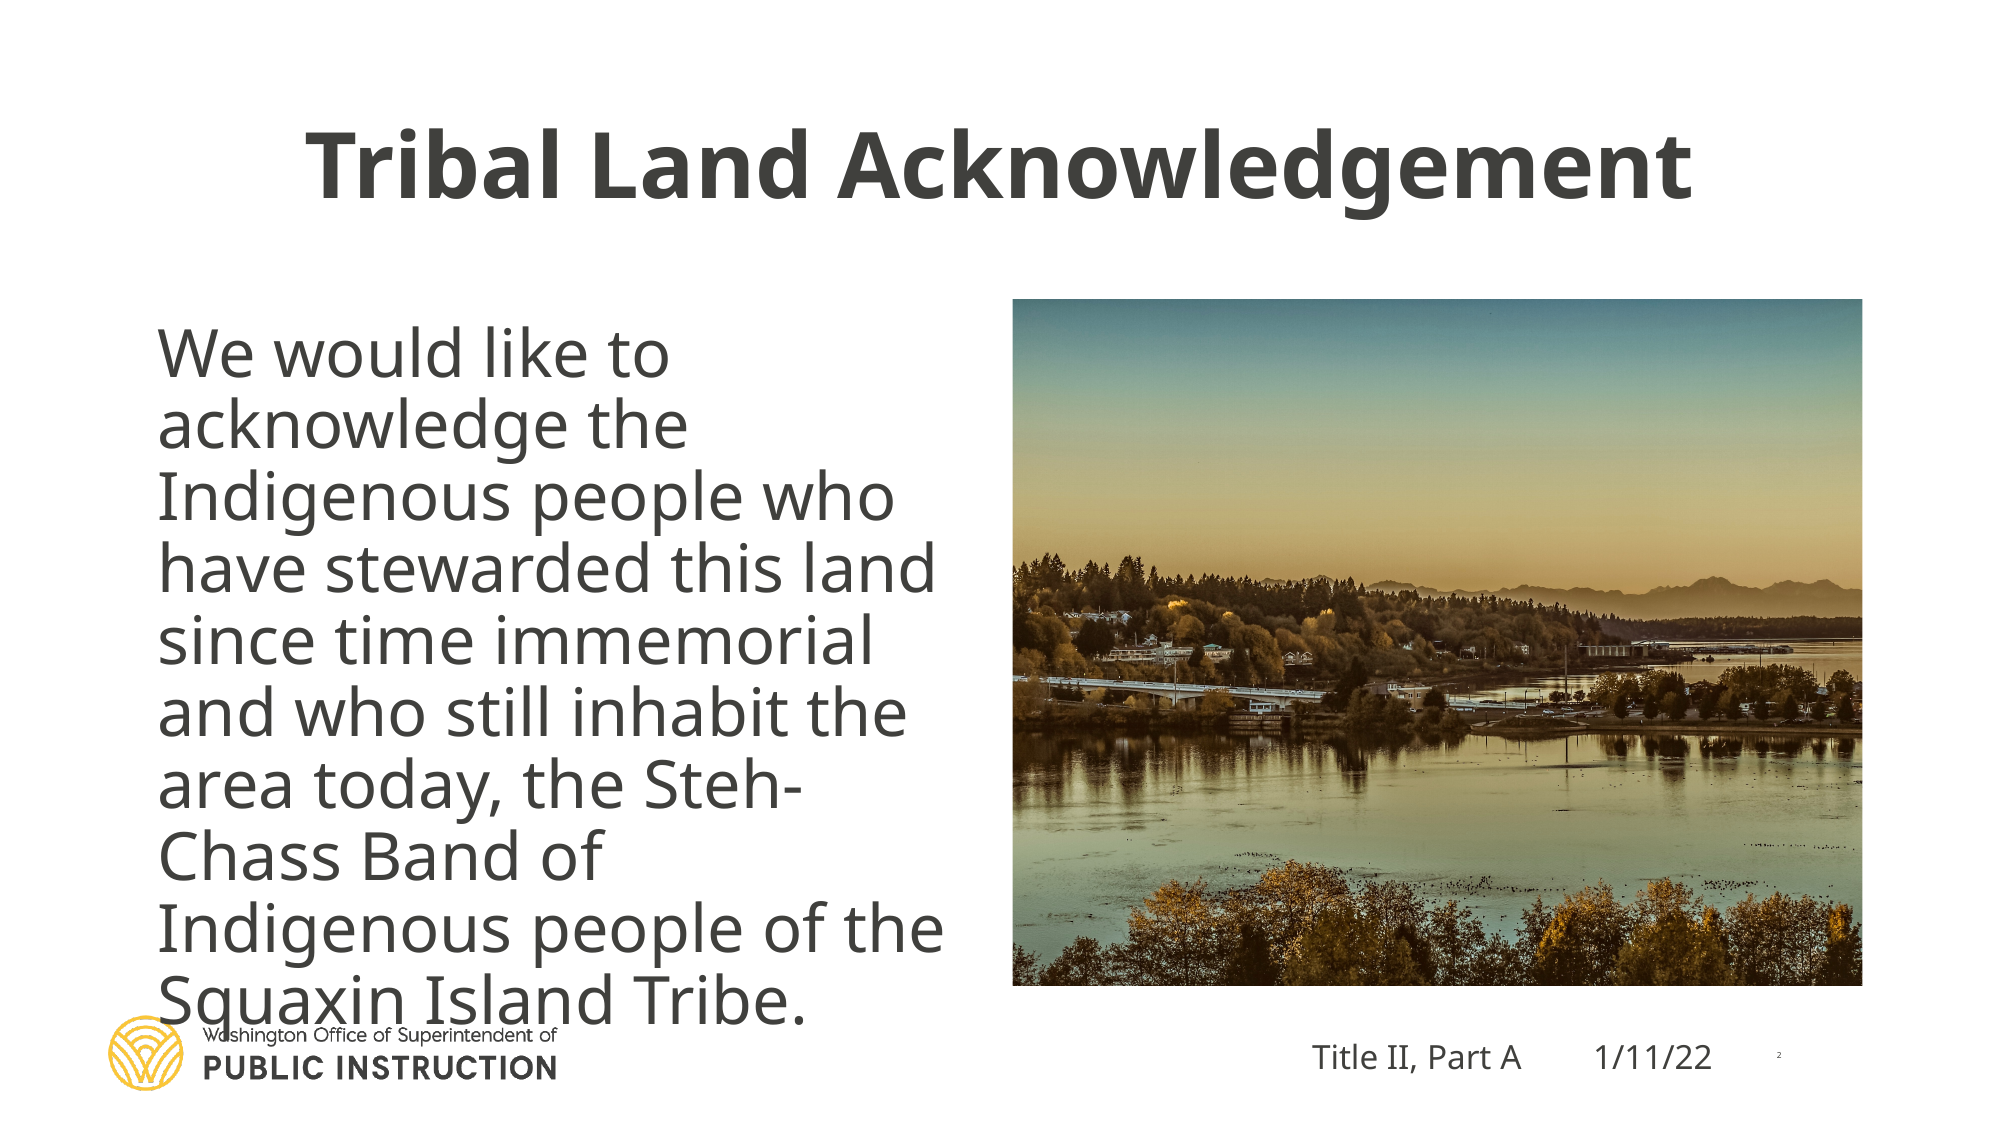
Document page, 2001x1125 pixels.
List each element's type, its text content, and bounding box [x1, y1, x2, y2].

footer Title II, Part A [582, 1025, 1537, 1086]
picture [1012, 299, 1863, 986]
list We would like to acknowledge the Indigenous people who have stewarded this land since time immemorial and who still inhabit the area today, the Steh-Chass Band of Indigenous people of the Squaxin Island Tribe. [137, 299, 988, 986]
slide_number 2 [1756, 1025, 1863, 1086]
title Tribal Land Acknowledgement [137, 59, 1863, 278]
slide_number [1527, 1025, 1779, 1087]
picture [108, 1015, 558, 1091]
